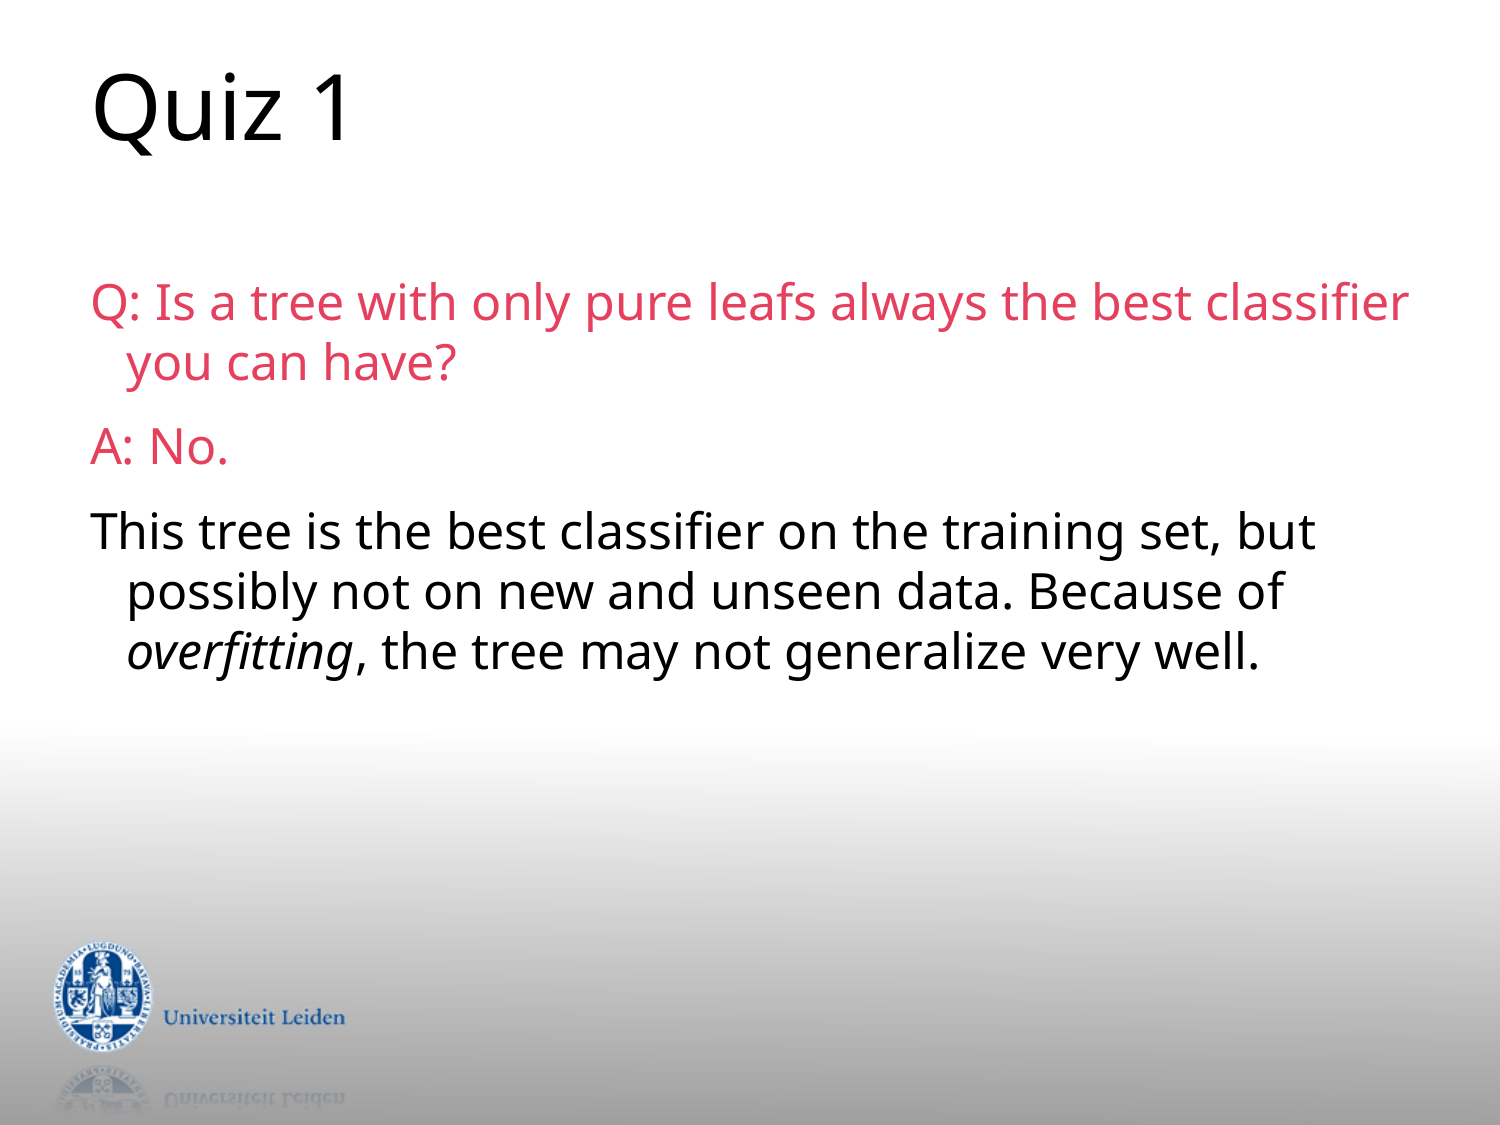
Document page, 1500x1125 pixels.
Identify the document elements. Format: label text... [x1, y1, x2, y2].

title Quiz 1 [75, 37, 1438, 188]
picture [0, 0, 1500, 1125]
list Q: Is a tree with only pure leafs always the best classifier you can have? A: No. This tree is the best classifier on the training set, but possibly not on new and unseen data. Because of overfitting, the tree may not generalize very well. [75, 262, 1500, 1038]
